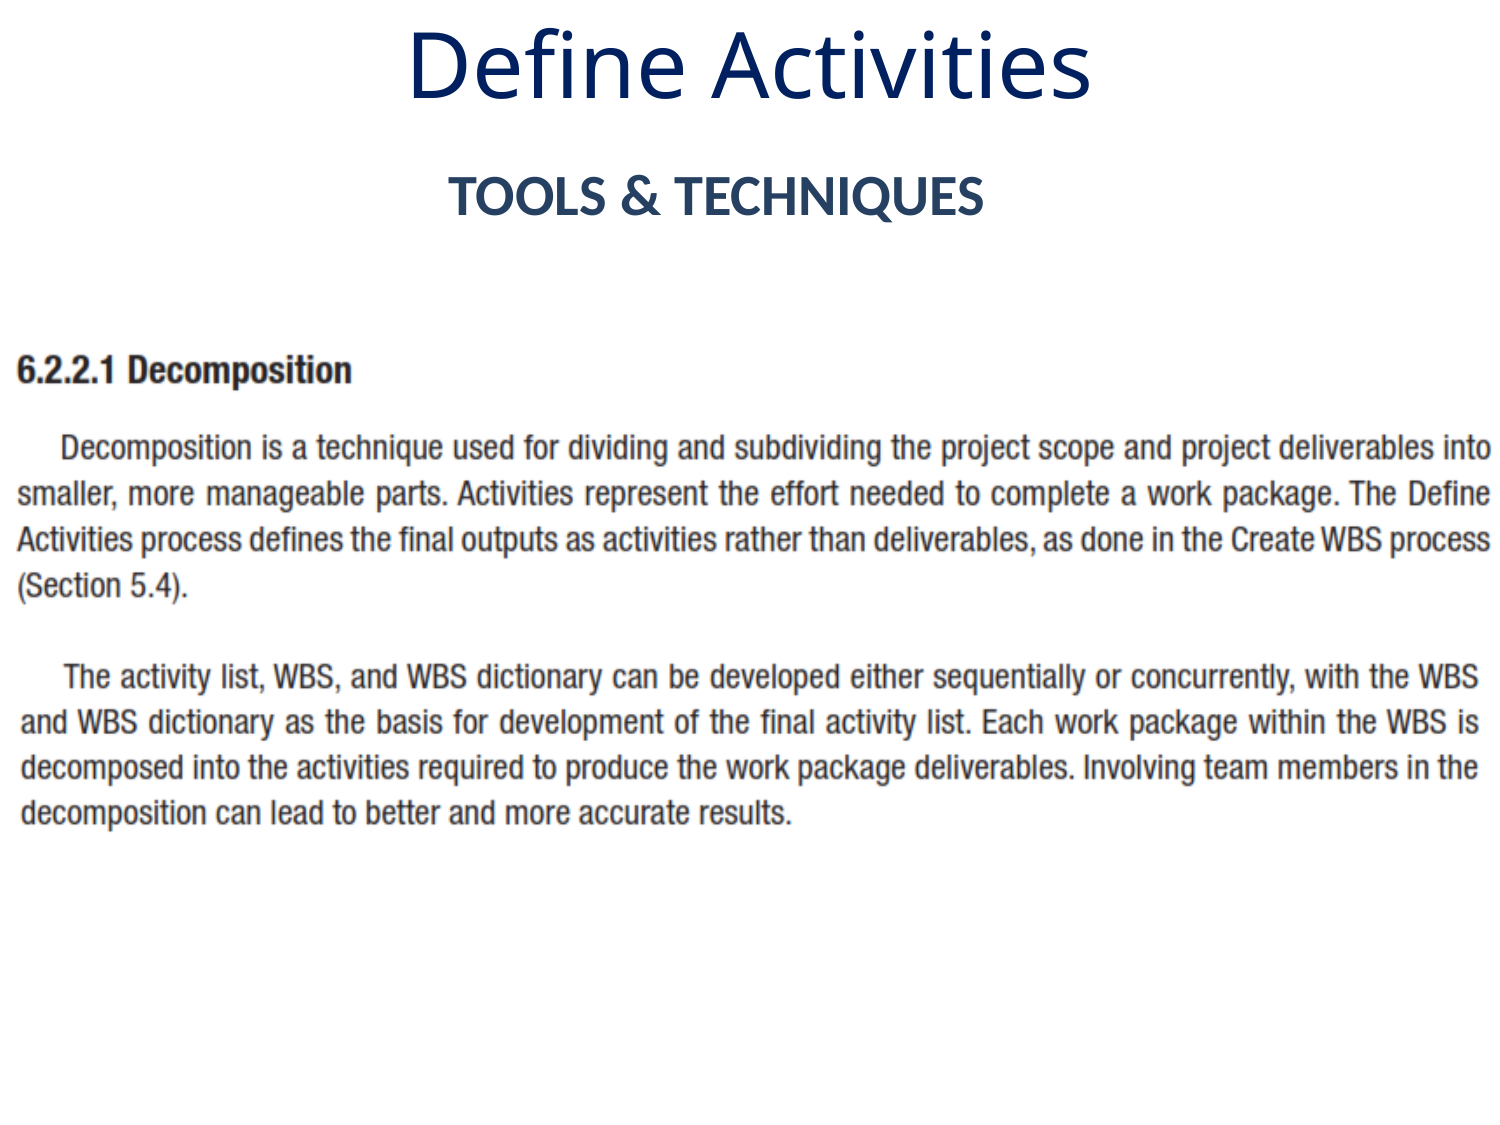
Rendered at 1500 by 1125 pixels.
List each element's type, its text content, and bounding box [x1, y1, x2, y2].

picture [3, 343, 1500, 617]
text_box Tools & Techniques [433, 149, 1001, 234]
picture [0, 644, 1500, 837]
text_box Define Activities [187, 0, 1313, 125]
